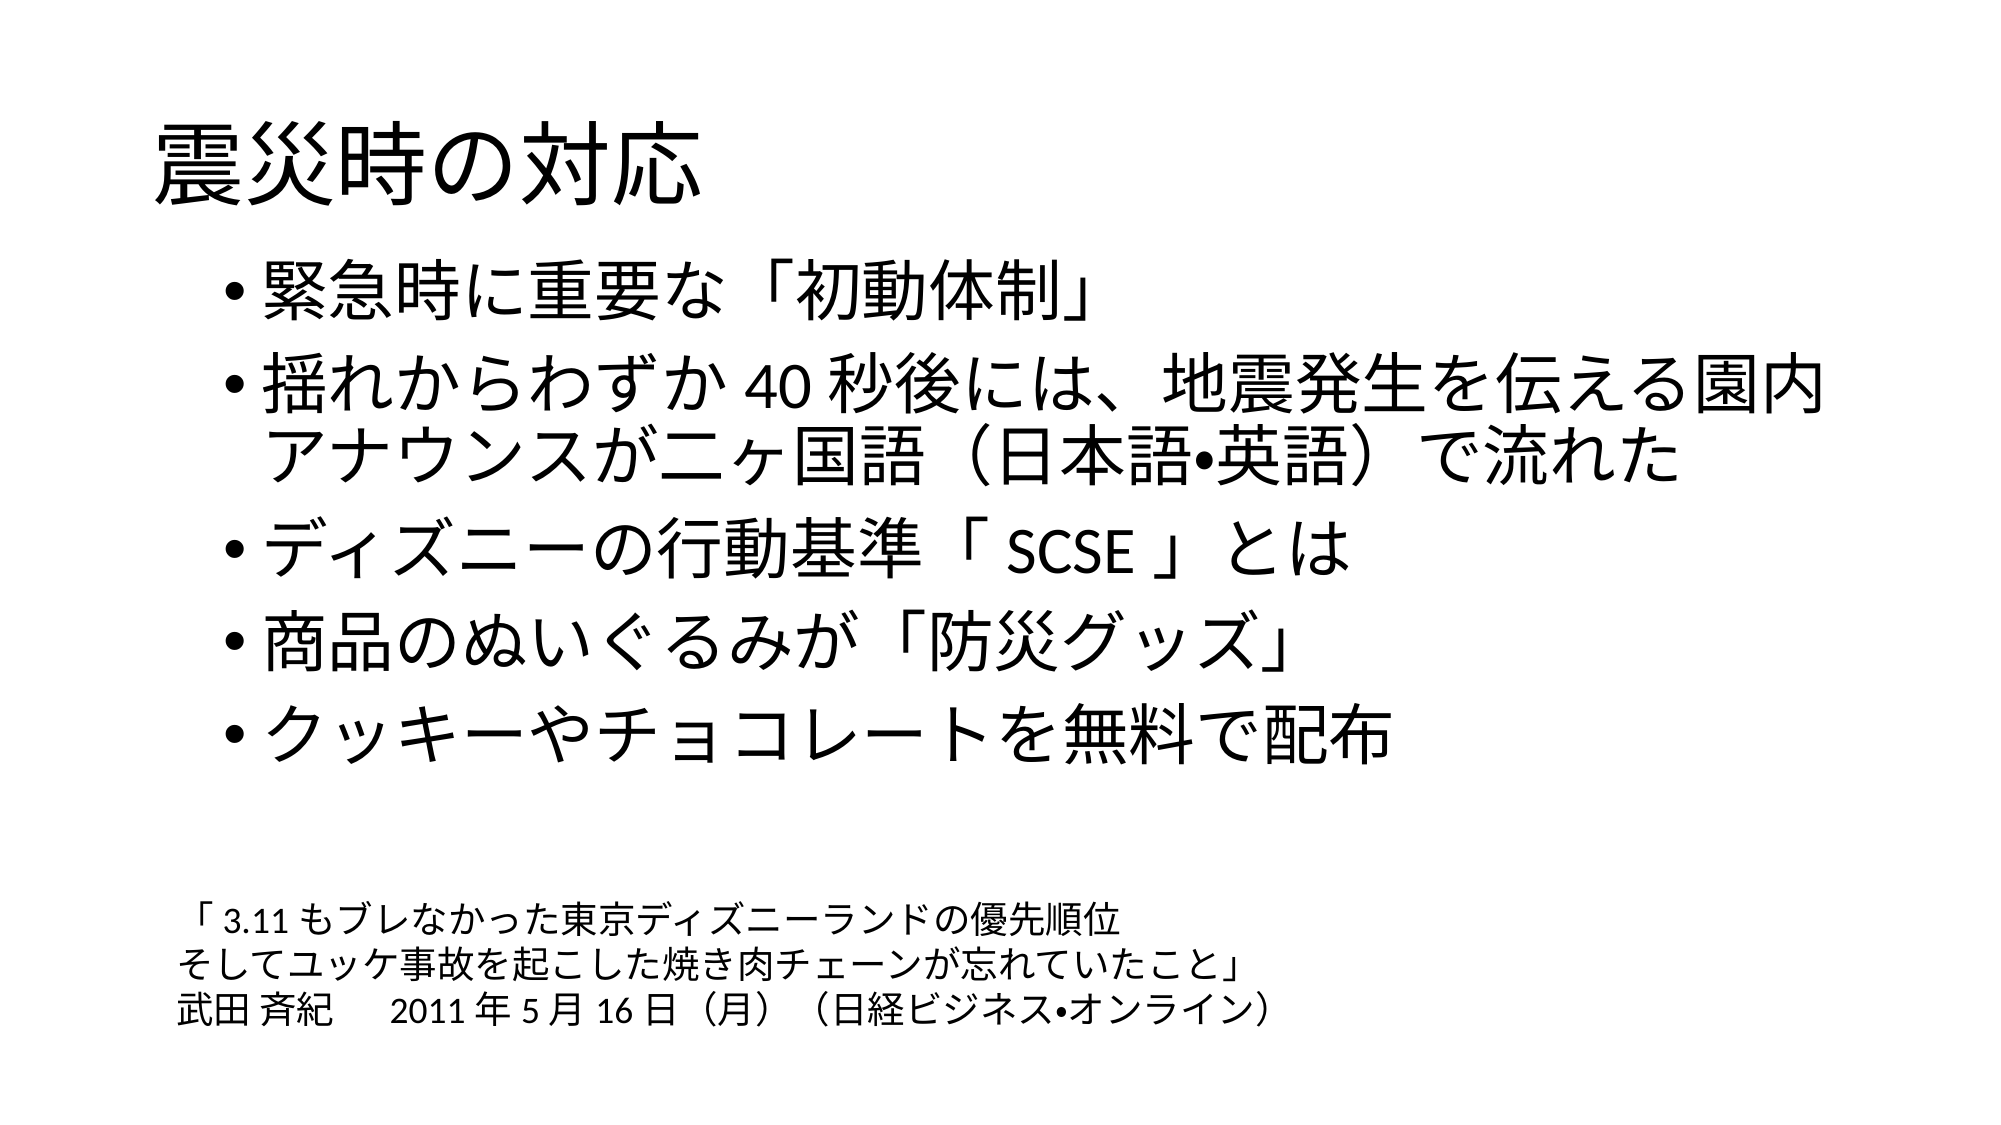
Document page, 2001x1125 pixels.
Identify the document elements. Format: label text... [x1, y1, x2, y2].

text_box 「3.11もブレなかった東京ディズニーランドの優先順位 そしてユッケ事故を起こした焼き肉チェーンが忘れていたこと」 武田 斉紀 2011年5月16日（月）（日経ビジネス・オンライン） [161, 888, 1863, 1039]
list 緊急時に重要な「初動体制」 揺れからわずか40秒後には、地震発生を伝える園内アナウンスが二ヶ国語（日本語・英語）で流れた ディズニーの行動基準「SCSE」とは 商品のぬいぐるみが「防災グッズ」 クッキーやチョコレートを無料で配布 [208, 250, 1863, 835]
title 震災時の対応 [137, 59, 1863, 278]
